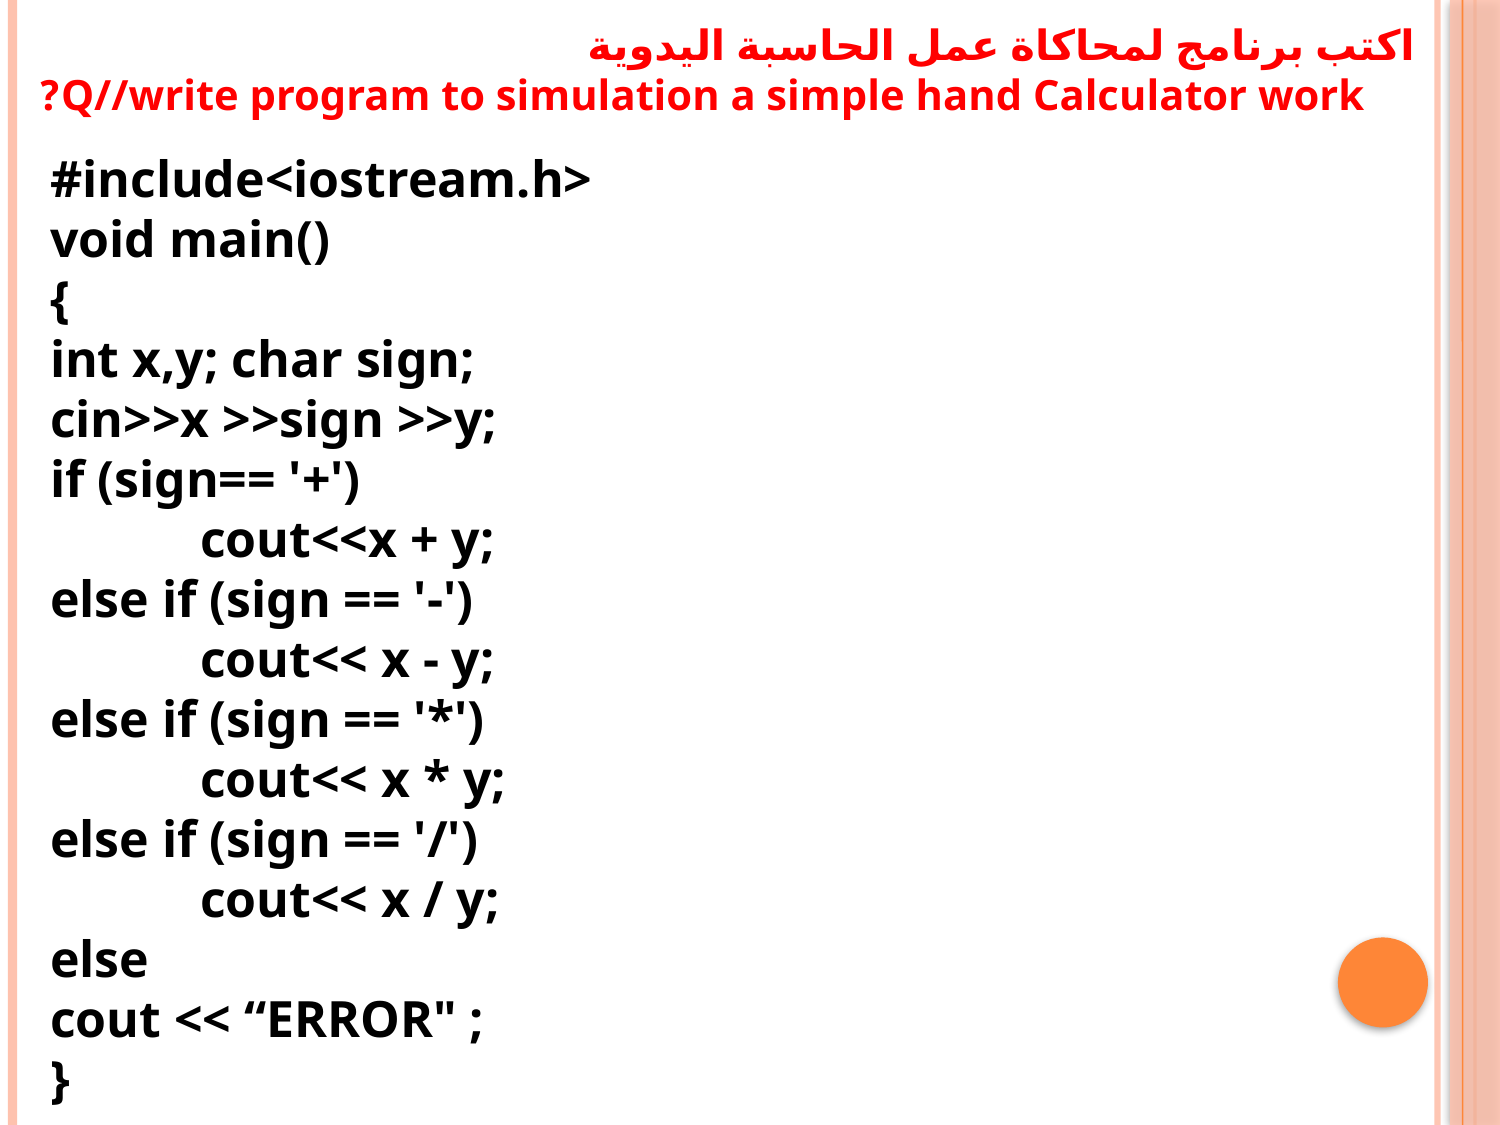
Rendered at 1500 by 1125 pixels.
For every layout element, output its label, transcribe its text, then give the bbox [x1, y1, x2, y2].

text_box #include<iostream.h> void main() { int x,y; char sign; cin>>x >>sign >>y; if (sign== '+') cout<<x + y; else if (sign == '-') cout<< x - y; else if (sign == '*') cout<< x * y; else if (sign == '/') cout<< x / y; else cout << “ERROR" ; } [35, 140, 1500, 1116]
text_box اكتب برنامج لمحاكاة عمل الحاسبة اليدوية Q//write program to simulation a simple hand Calculator work? [23, 11, 1430, 127]
